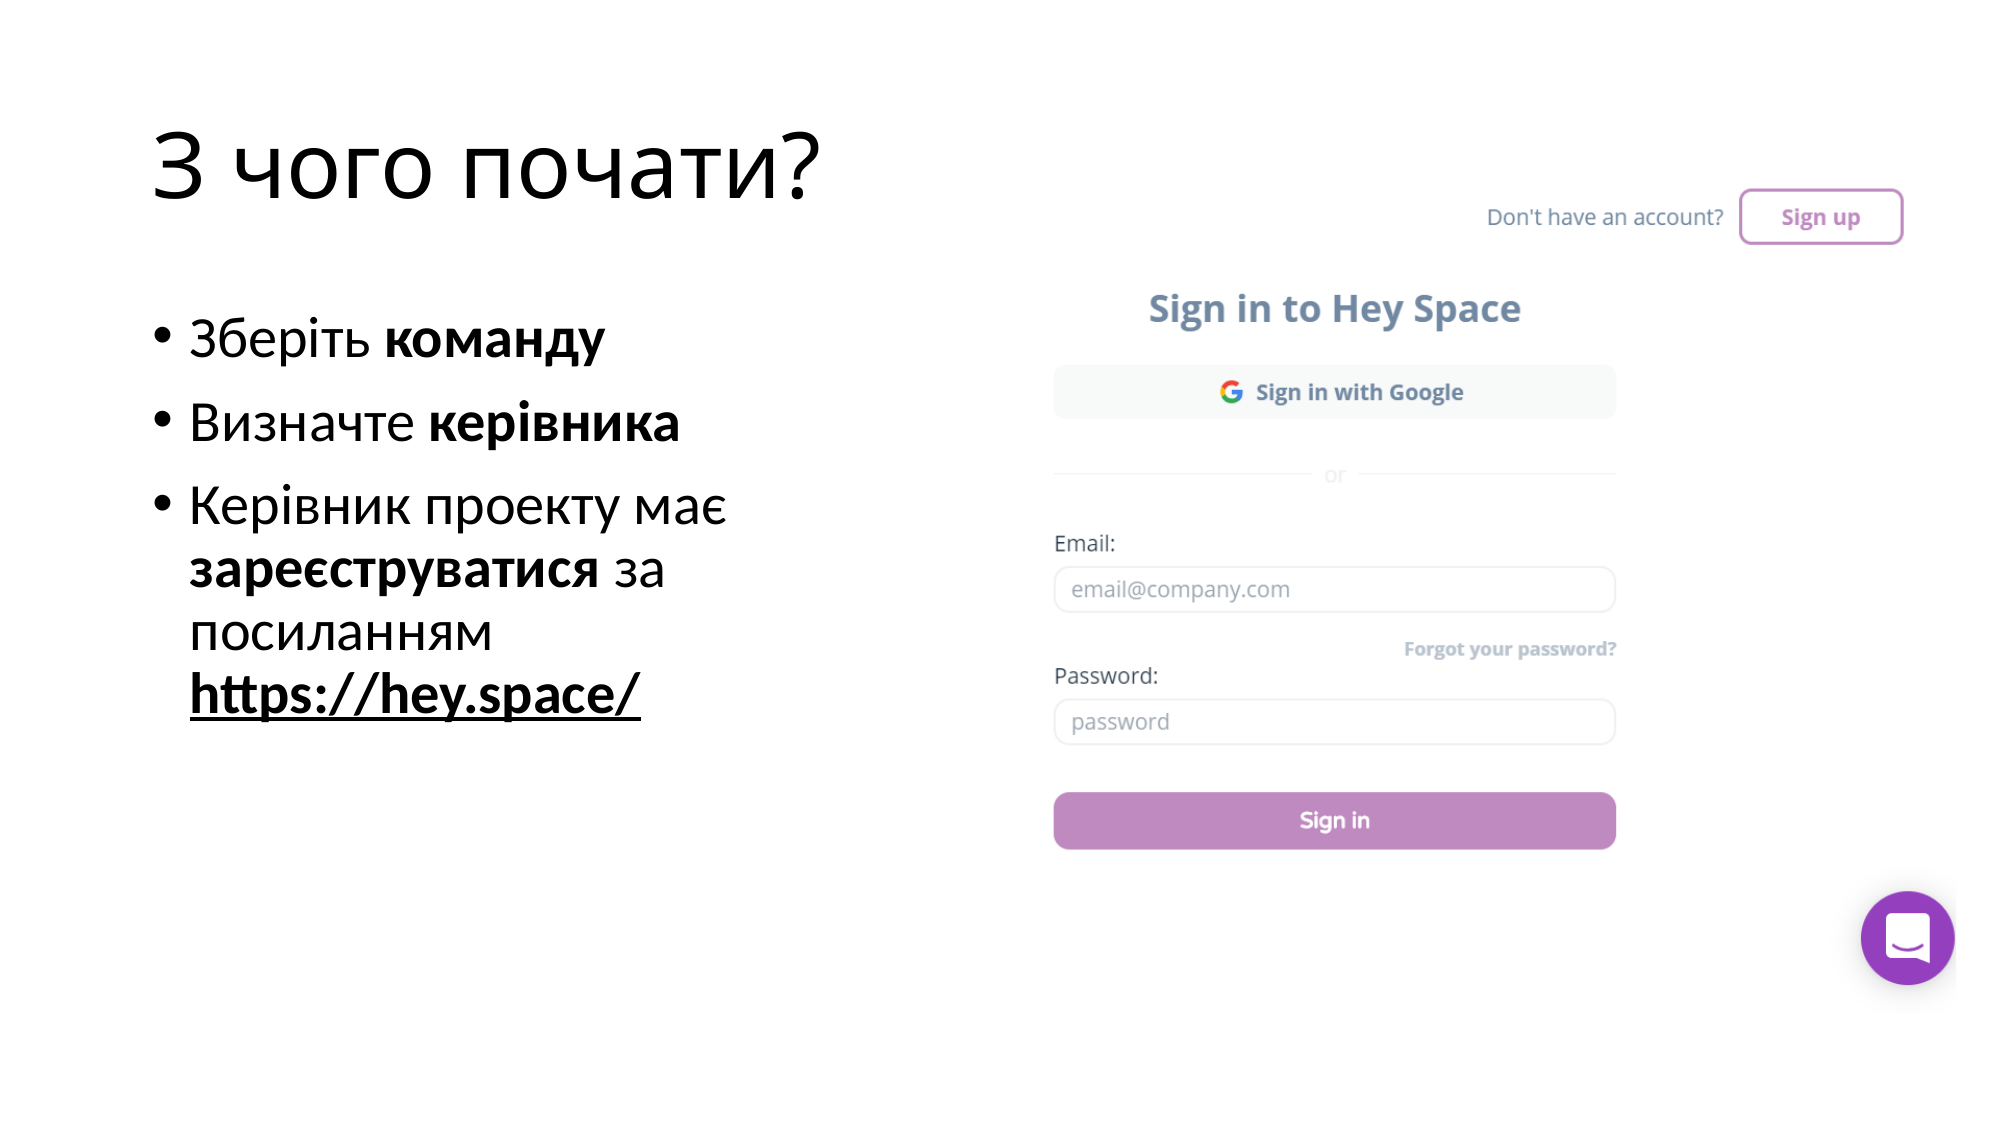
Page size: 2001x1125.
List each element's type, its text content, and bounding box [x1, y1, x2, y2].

title З чого почати? [137, 59, 1000, 278]
picture [957, 156, 1957, 1014]
list Зберіть команду Визначте керівника Керівник проекту має зареєструватися за посиланням https://hey.space/ [137, 299, 957, 1014]
